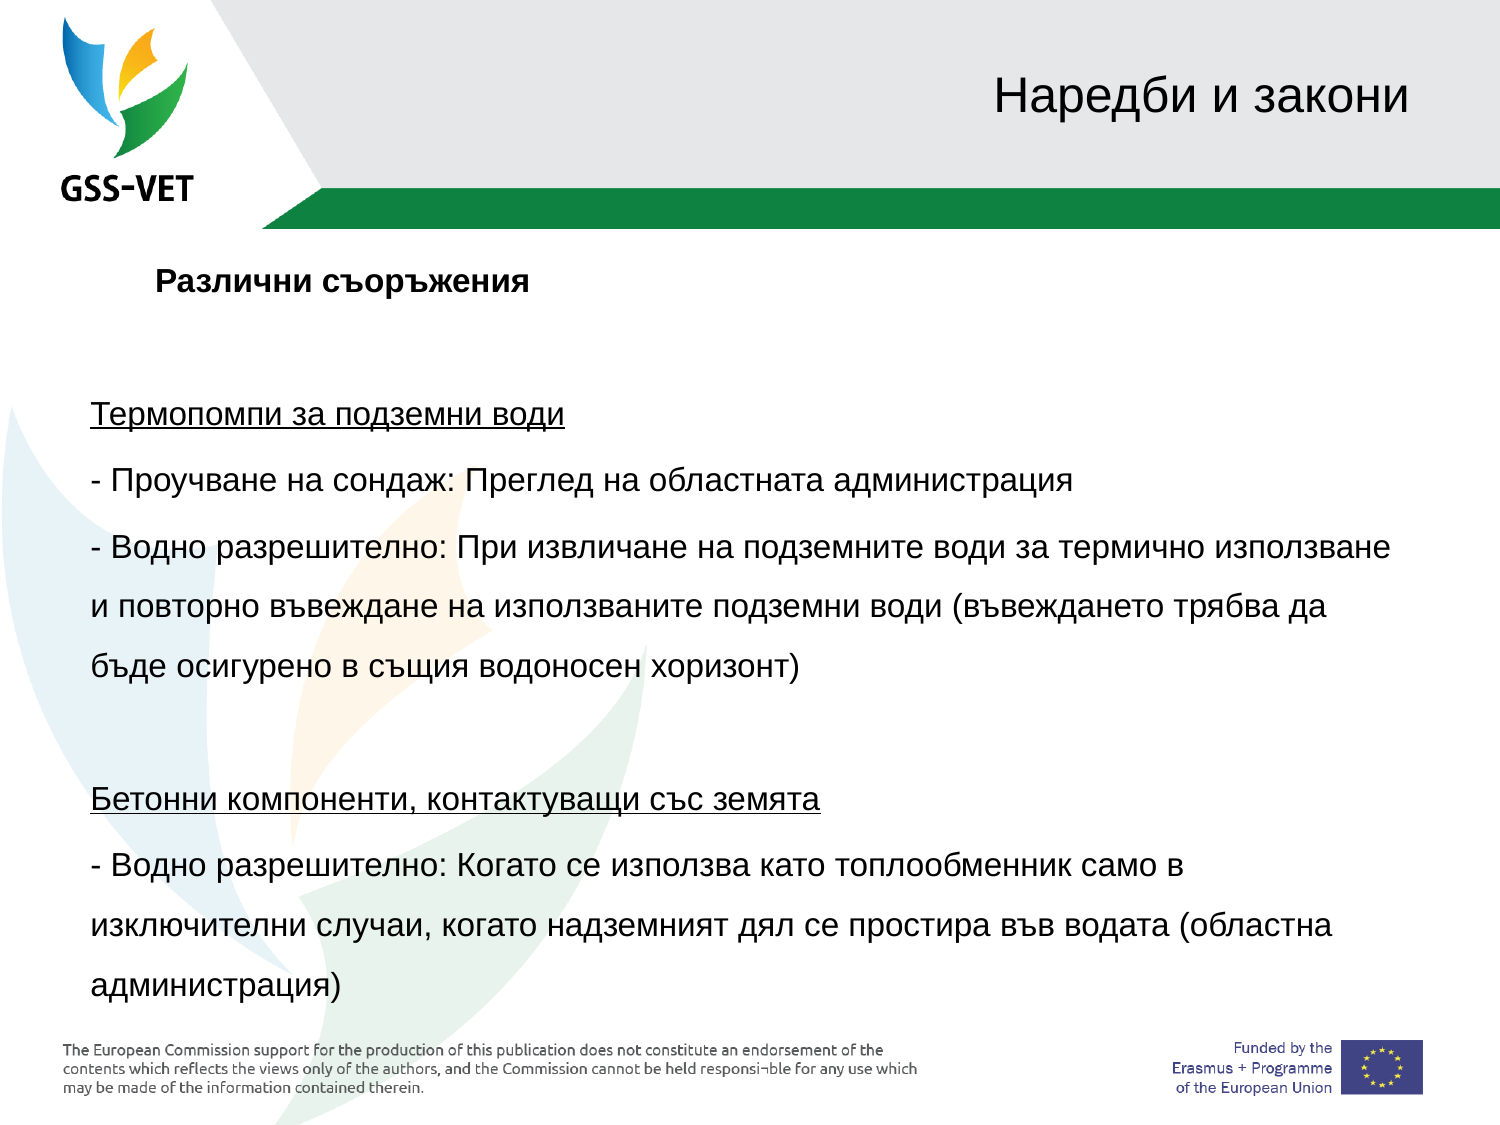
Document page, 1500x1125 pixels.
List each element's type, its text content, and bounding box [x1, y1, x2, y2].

picture [0, 0, 1500, 1125]
list Различни съоръжения Термопомпи за подземни води - Проучване на сондаж: Преглед на областната администрация - Водно разрешително: При извличане на подземните води за термично използване и повторно въвеждане на използваните подземни води (въвеждането трябва да бъде осигурено в същия водоносен хоризонт) Бетонни компоненти, контактуващи със земята - Водно разрешително: Когато се използва като топлообменник само в изключителни случаи, когато надземният дял се простира във водата (областна администрация) [75, 231, 1426, 1035]
title Наредби и закони [324, 0, 1425, 185]
